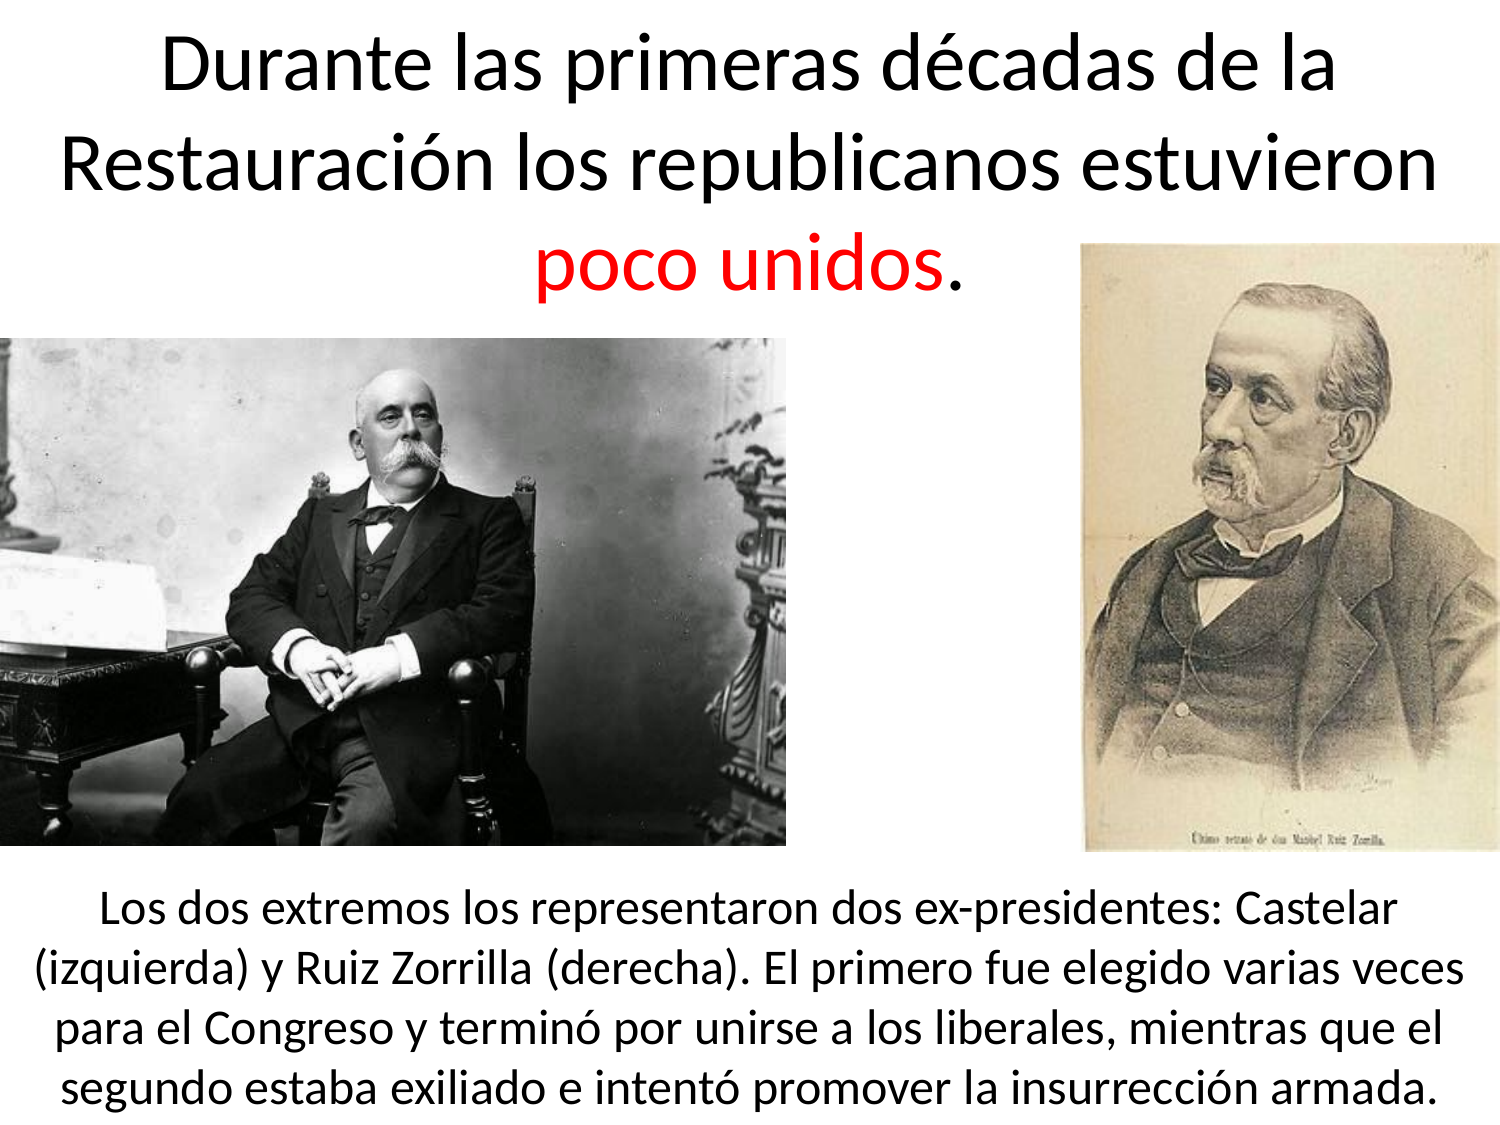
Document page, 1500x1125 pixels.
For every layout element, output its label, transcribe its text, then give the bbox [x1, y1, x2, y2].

picture [0, 337, 786, 847]
text_box Los dos extremos los representaron dos ex-presidentes: Castelar (izquierda) y Ruiz Zorrilla (derecha). El primero fue elegido varias veces para el Congreso y terminó por unirse a los liberales, mientras que el segundo estaba exiliado e intentó promover la insurrección armada. [0, 867, 1500, 1123]
text_box Durante las primeras décadas de la Restauración los republicanos estuvieron poco unidos. [0, 0, 1500, 315]
picture [1080, 243, 1500, 852]
